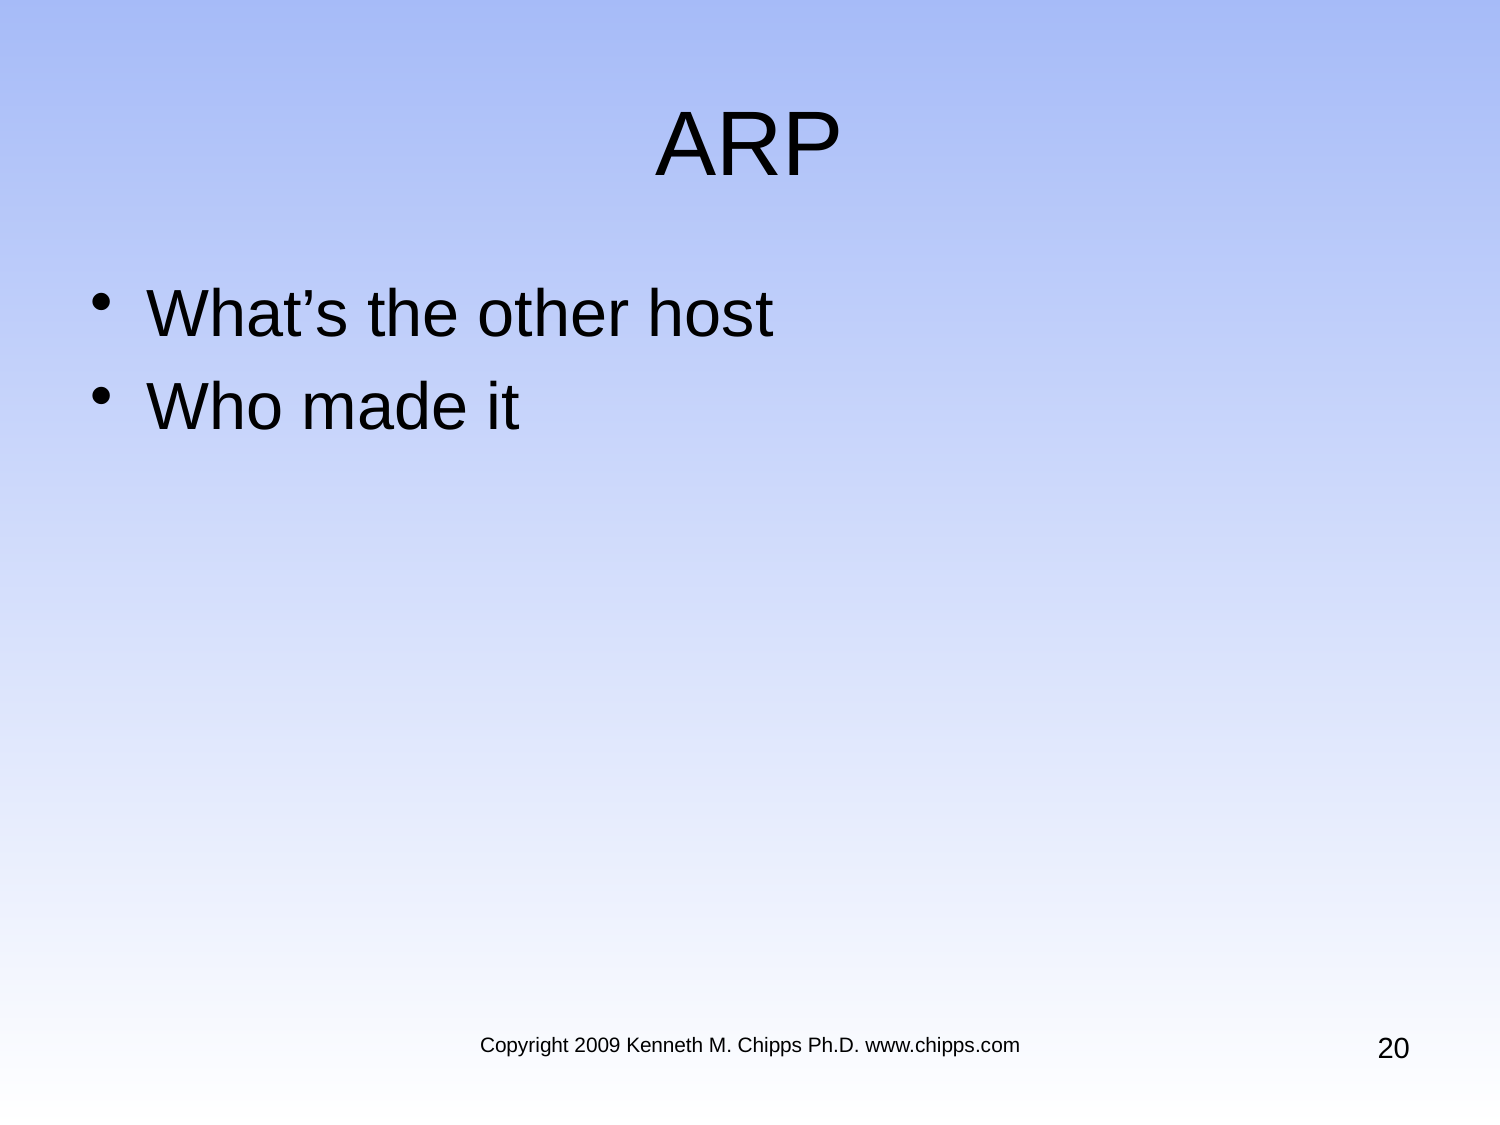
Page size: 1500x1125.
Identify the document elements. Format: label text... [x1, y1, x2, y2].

title ARP [74, 44, 1426, 233]
footer Copyright 2009 Kenneth M. Chipps Ph.D. www.chipps.com [449, 1024, 1051, 1103]
list What’s the other host Who made it [74, 262, 1426, 1006]
slide_number 20 [1074, 1021, 1426, 1101]
